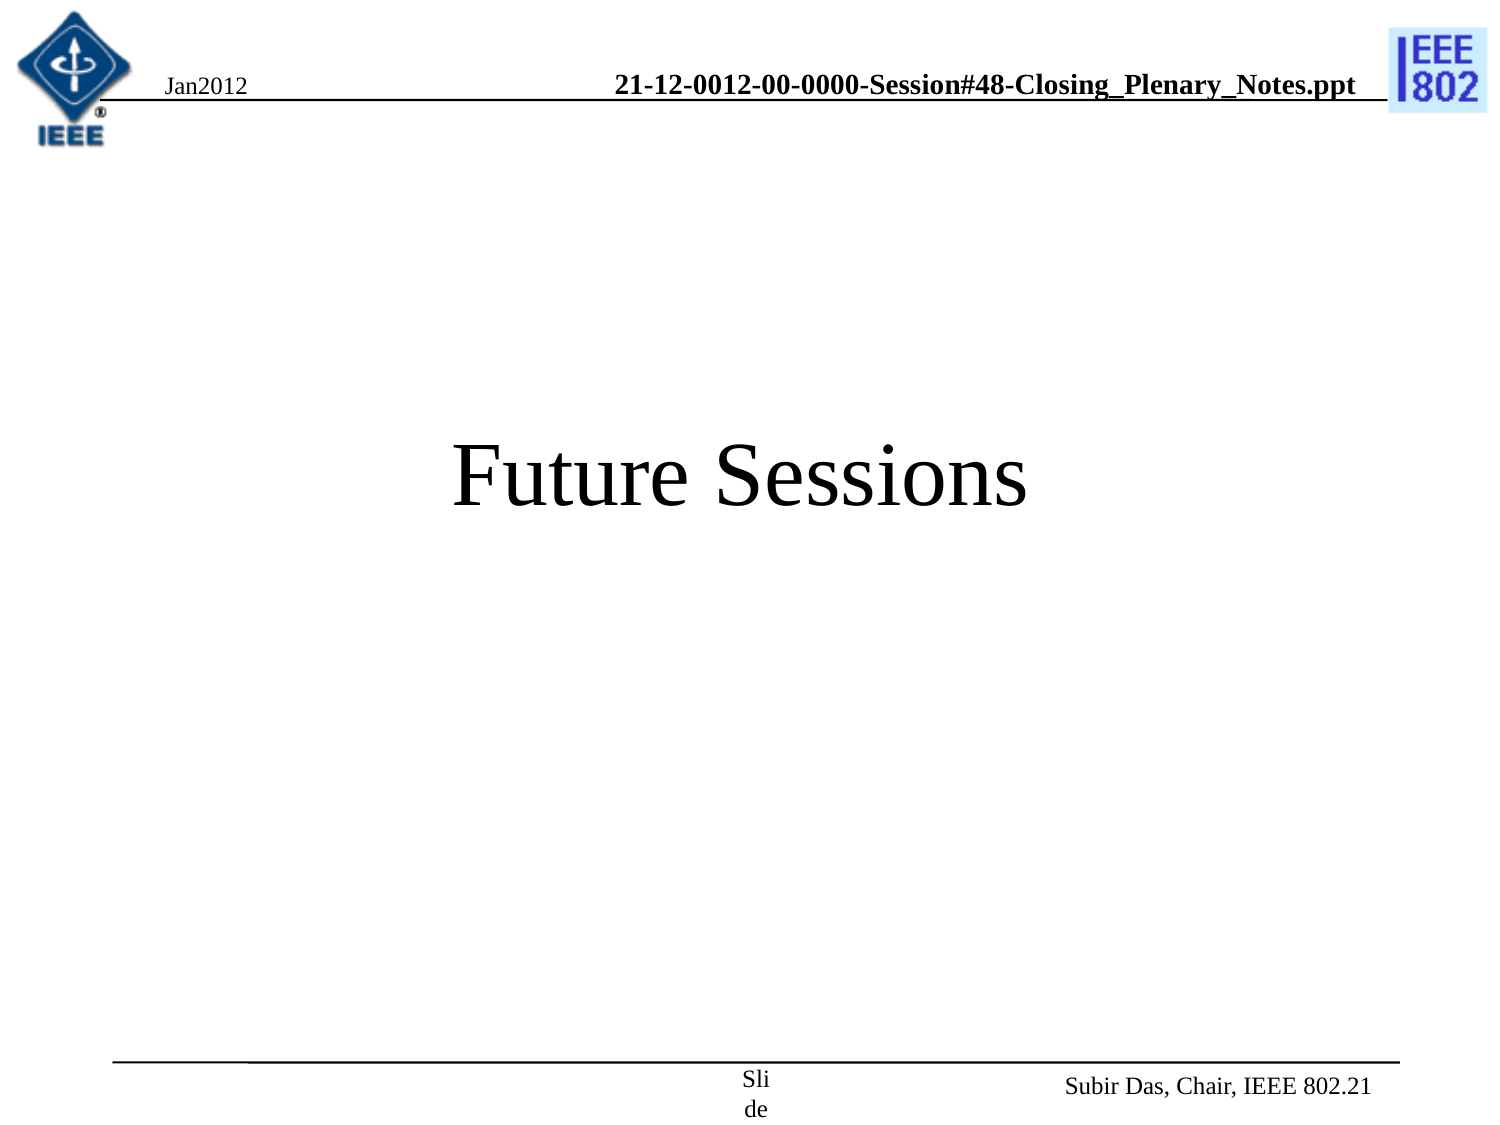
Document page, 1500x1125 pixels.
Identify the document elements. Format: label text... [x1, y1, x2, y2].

text_box Subir Das, Chair, IEEE 802.21 [1050, 1062, 1400, 1100]
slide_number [150, 62, 274, 98]
picture [12, 9, 137, 150]
picture [1374, 9, 1499, 138]
title Future Sessions [62, 412, 1420, 526]
slide_number Slide 8 [741, 1061, 772, 1093]
